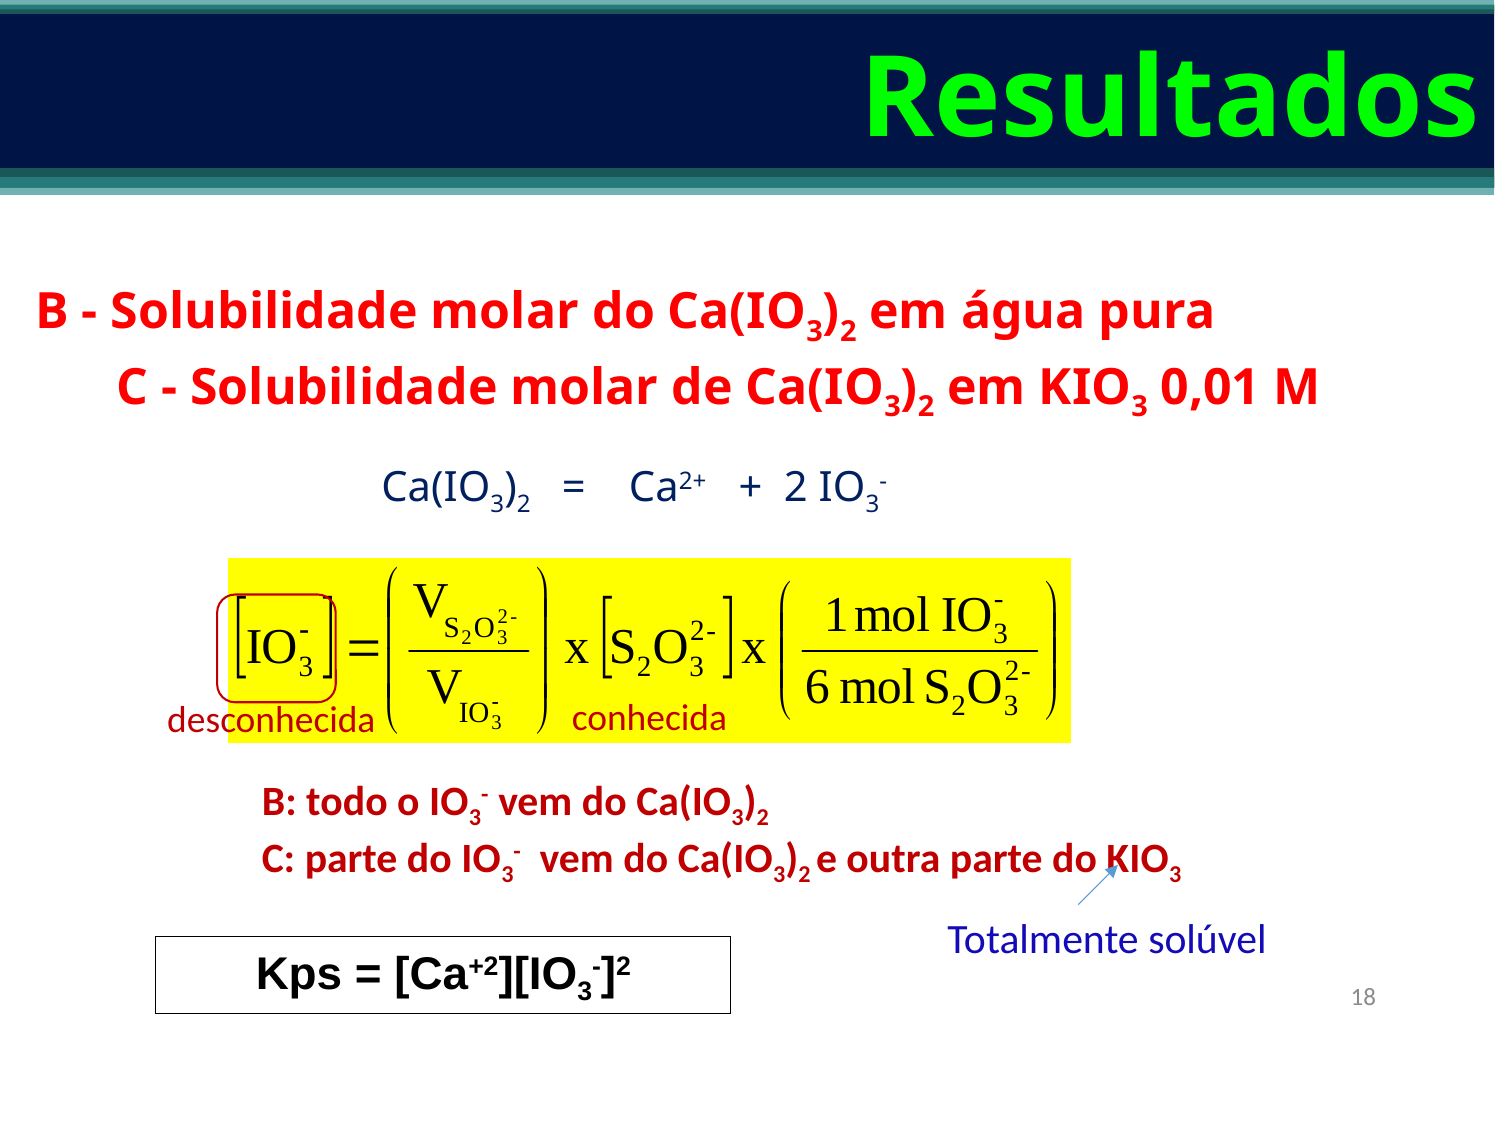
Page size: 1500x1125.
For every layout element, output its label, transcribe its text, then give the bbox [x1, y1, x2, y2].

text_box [0, 0, 1495, 196]
slide_number 18 [1053, 965, 1392, 1026]
text_box Kps = [Ca+2][IO3-]2 [155, 936, 731, 1014]
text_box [1078, 864, 1118, 905]
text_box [227, 558, 1072, 743]
text_box B: todo o IO3- vem do Ca(IO3)2 C: parte do IO3- vem do Ca(IO3)2 e outra parte do KIO3 [247, 766, 1197, 895]
text_box desconhecida [152, 687, 400, 748]
text_box [216, 595, 227, 687]
text_box Ca(IO3)2 = Ca2+ + 2 IO3- [366, 452, 903, 525]
text_box C - Solubilidade molar de Ca(IO3)2 em KIO3 0,01 M [101, 312, 1336, 430]
text_box Totalmente solúvel [932, 904, 1284, 970]
text_box B - Solubilidade molar do Ca(IO3)2 em água pura [20, 237, 1474, 355]
